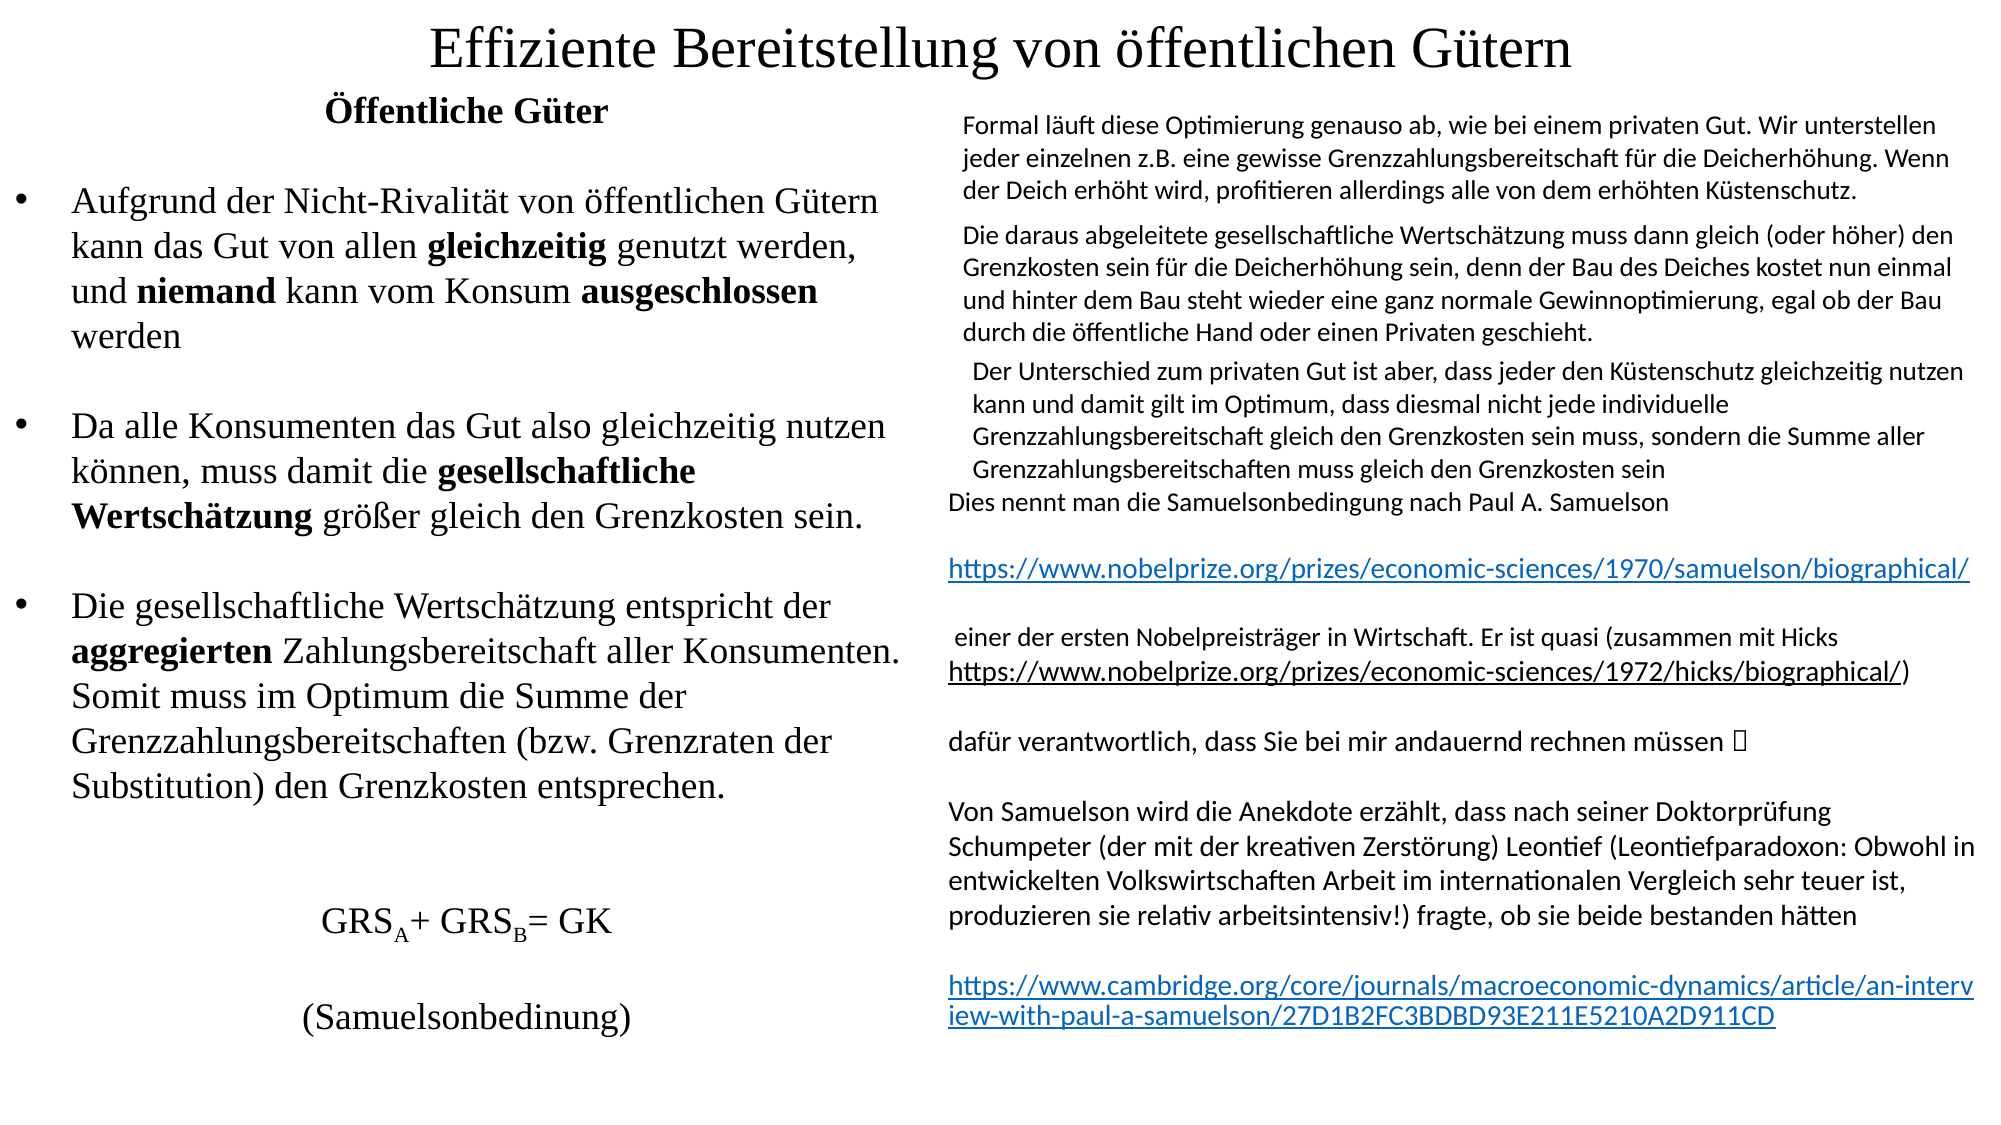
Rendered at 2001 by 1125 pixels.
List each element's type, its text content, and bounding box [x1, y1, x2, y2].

text_box Formal läuft diese Optimierung genauso ab, wie bei einem privaten Gut. Wir unterstellen jeder einzelnen z.B. eine gewisse Grenzzahlungsbereitschaft für die Deicherhöhung. Wenn der Deich erhöht wird, profitieren allerdings alle von dem erhöhten Küstenschutz. [948, 100, 1986, 209]
text_box Effiziente Bereitstellung von öffentlichen Gütern [3, 1, 2000, 91]
text_box Die daraus abgeleitete gesellschaftliche Wertschätzung muss dann gleich (oder höher) den Grenzkosten sein für die Deicherhöhung sein, denn der Bau des Deiches kostet nun einmal und hinter dem Bau steht wieder eine ganz normale Gewinnoptimierung, egal ob der Bau durch die öffentliche Hand oder einen Privaten geschieht. [948, 209, 1986, 354]
text_box Dies nennt man die Samuelsonbedingung nach Paul A. Samuelson https://www.nobelprize.org/prizes/economic-sciences/1970/samuelson/biographical/ einer der ersten Nobelpreisträger in Wirtschaft. Er ist quasi (zusammen mit Hicks https://www.nobelprize.org/prizes/economic-sciences/1972/hicks/biographical/) dafür verantwortlich, dass Sie bei mir andauernd rechnen müssen  Von Samuelson wird die Anekdote erzählt, dass nach seiner Doktorprüfung Schumpeter (der mit der kreativen Zerstörung) Leontief (Leontiefparadoxon: Obwohl in entwickelten Volkswirtschaften Arbeit im internationalen Vergleich sehr teuer ist, produzieren sie relativ arbeitsintensiv!) fragte, ob sie beide bestanden hätten https://www.cambridge.org/core/journals/macroeconomic-dynamics/article/an-interview-with-paul-a-samuelson/27D1B2FC3BDBD93E211E5210A2D911CD [933, 477, 1996, 993]
text_box Der Unterschied zum privaten Gut ist aber, dass jeder den Küstenschutz gleichzeitig nutzen kann und damit gilt im Optimum, dass diesmal nicht jede individuelle Grenzzahlungsbereitschaft gleich den Grenzkosten sein muss, sondern die Summe aller Grenzzahlungsbereitschaften muss gleich den Grenzkosten sein [957, 346, 1996, 477]
text_box Öffentliche Güter Aufgrund der Nicht-Rivalität von öffentlichen Gütern kann das Gut von allen gleichzeitig genutzt werden, und niemand kann vom Konsum ausgeschlossen werden Da alle Konsumenten das Gut also gleichzeitig nutzen können, muss damit die gesellschaftliche Wertschätzung größer gleich den Grenzkosten sein. Die gesellschaftliche Wertschätzung entspricht der aggregierten Zahlungsbereitschaft aller Konsumenten. Somit muss im Optimum die Summe der Grenzzahlungsbereitschaften (bzw. Grenzraten der Substitution) den Grenzkosten entsprechen. GRSA+ GRSB= GK (Samuelsonbedinung) [0, 78, 934, 943]
